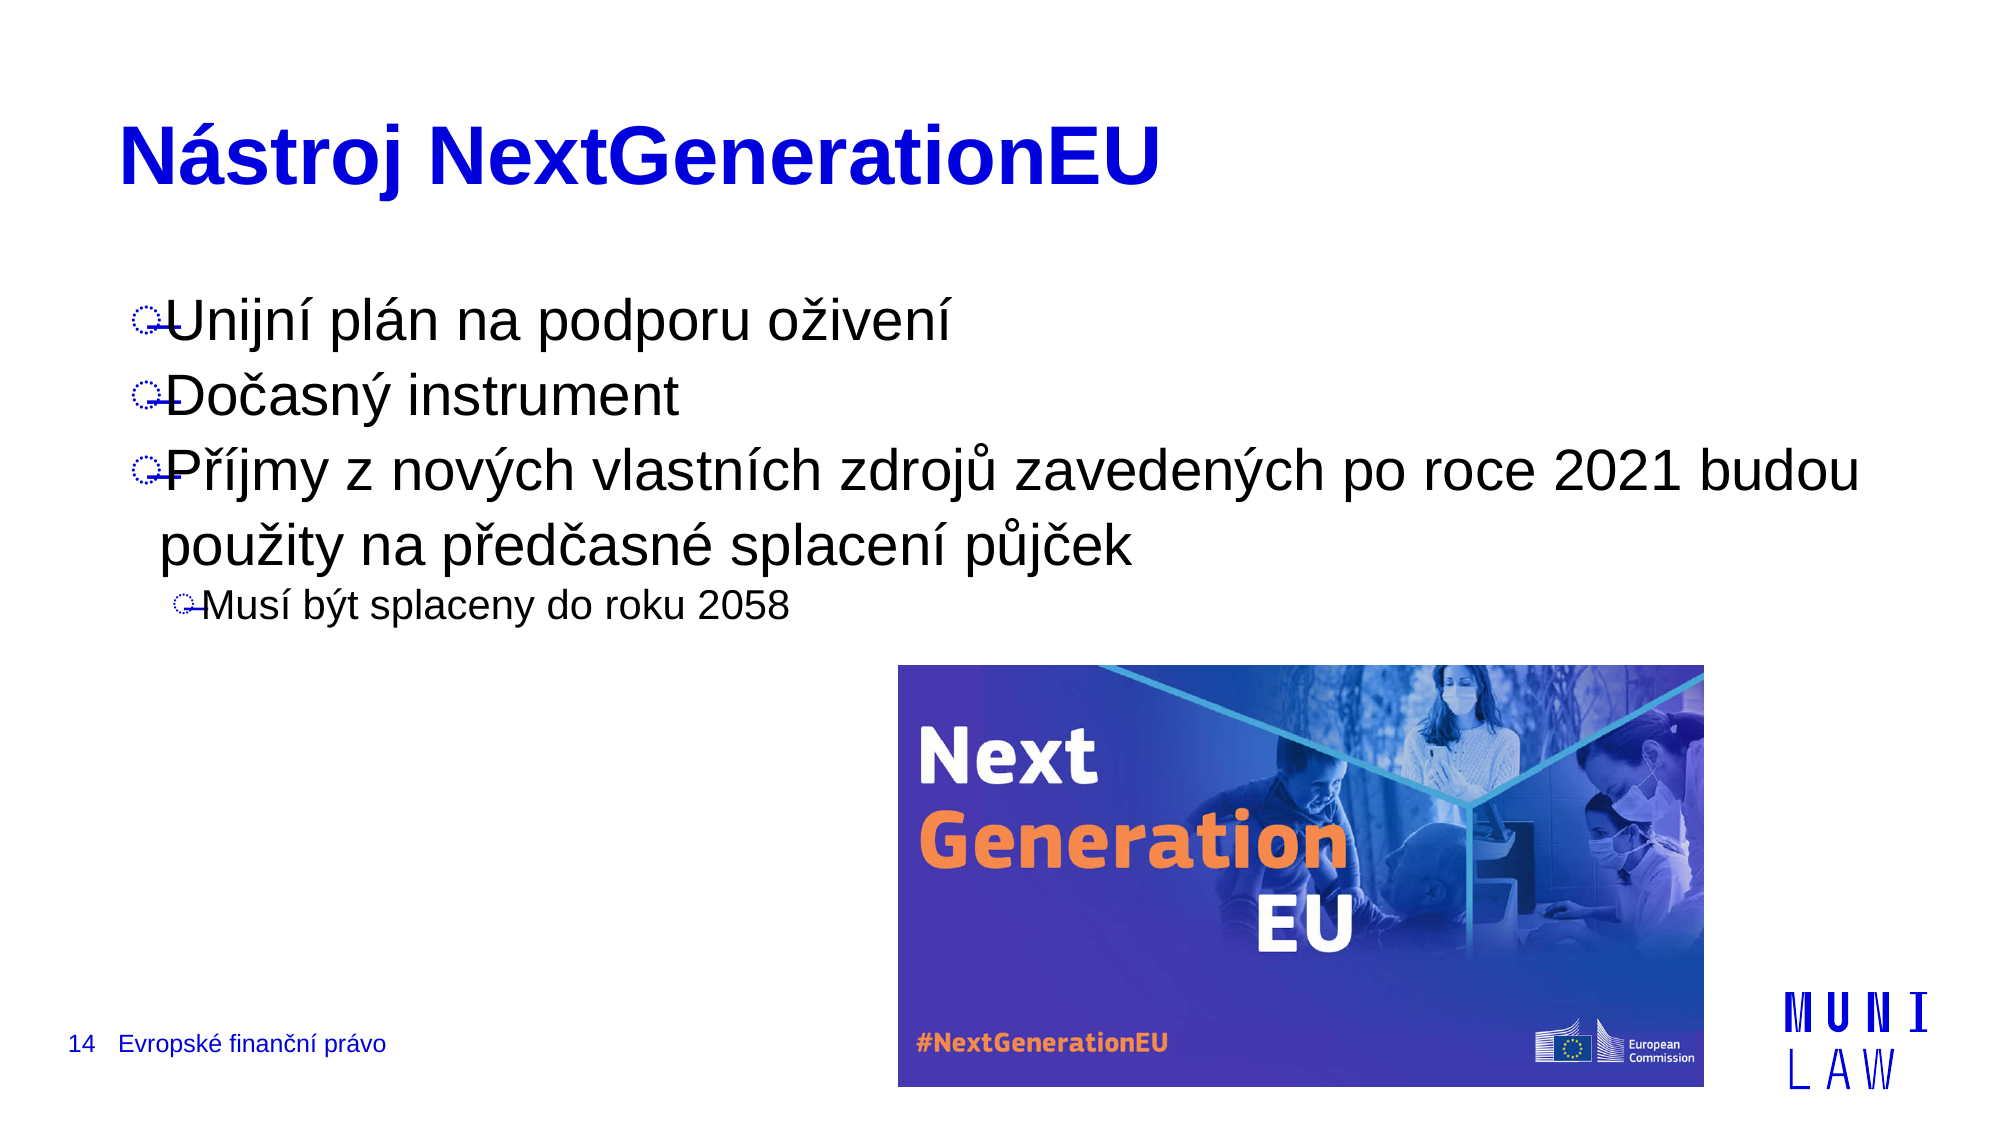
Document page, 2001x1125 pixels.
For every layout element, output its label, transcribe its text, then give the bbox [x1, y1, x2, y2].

slide_number 14 [67, 1021, 110, 1063]
picture [898, 664, 1704, 1087]
title Nástroj NextGenerationEU [118, 118, 1883, 193]
footer Evropské finanční právo [118, 1021, 893, 1063]
list Unijní plán na podporu oživení Dočasný instrument Příjmy z nových vlastních zdrojů zavedených po roce 2021 budou použity na předčasné splacení půjček Musí být splaceny do roku 2058 [118, 277, 1883, 957]
